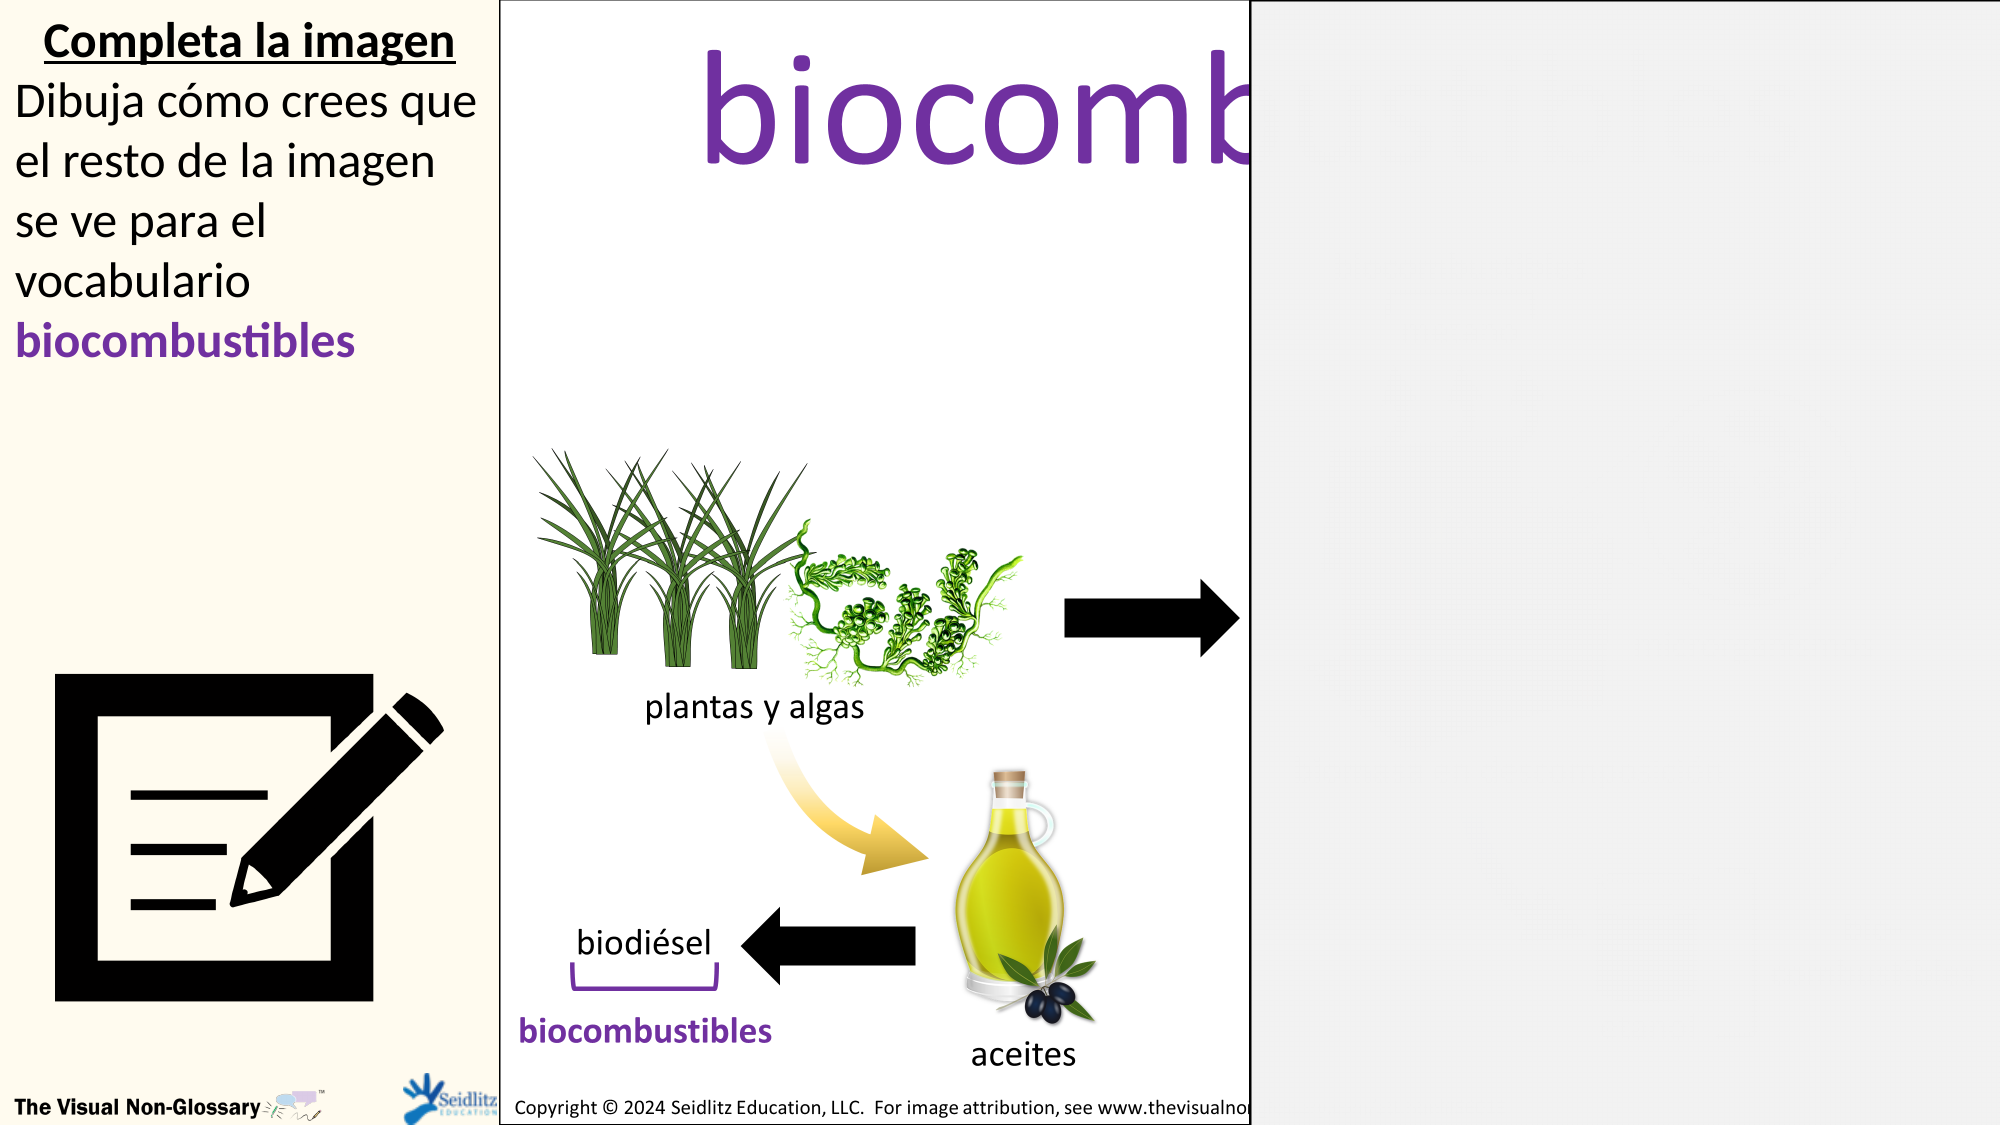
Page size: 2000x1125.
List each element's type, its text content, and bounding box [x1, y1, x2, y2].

picture [55, 643, 445, 1033]
picture [499, 0, 2000, 1125]
picture [403, 1073, 497, 1125]
picture [0, 1084, 328, 1125]
text_box Completa la imagen [28, 0, 471, 59]
text_box Dibuja cómo crees que el resto de la imagen se ve para el vocabulario biocombustibles [0, 59, 494, 375]
